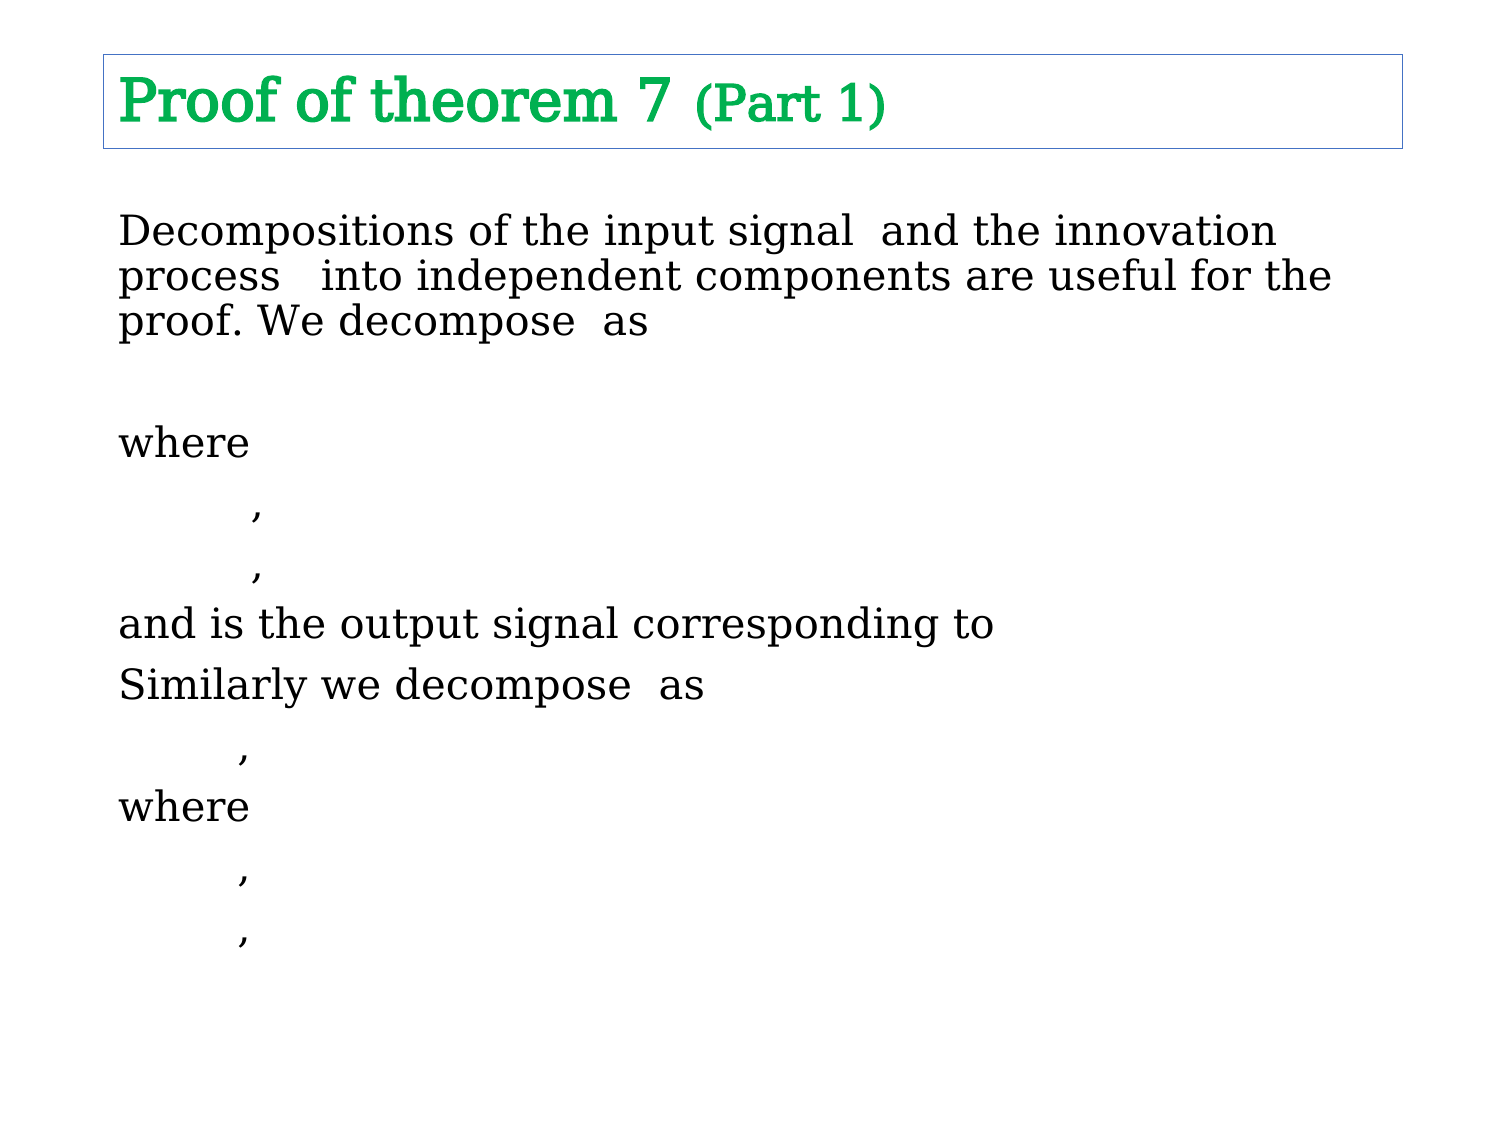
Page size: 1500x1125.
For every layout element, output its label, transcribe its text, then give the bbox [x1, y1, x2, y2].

title Proof of theorem 7 (Part 1) [103, 54, 1403, 149]
